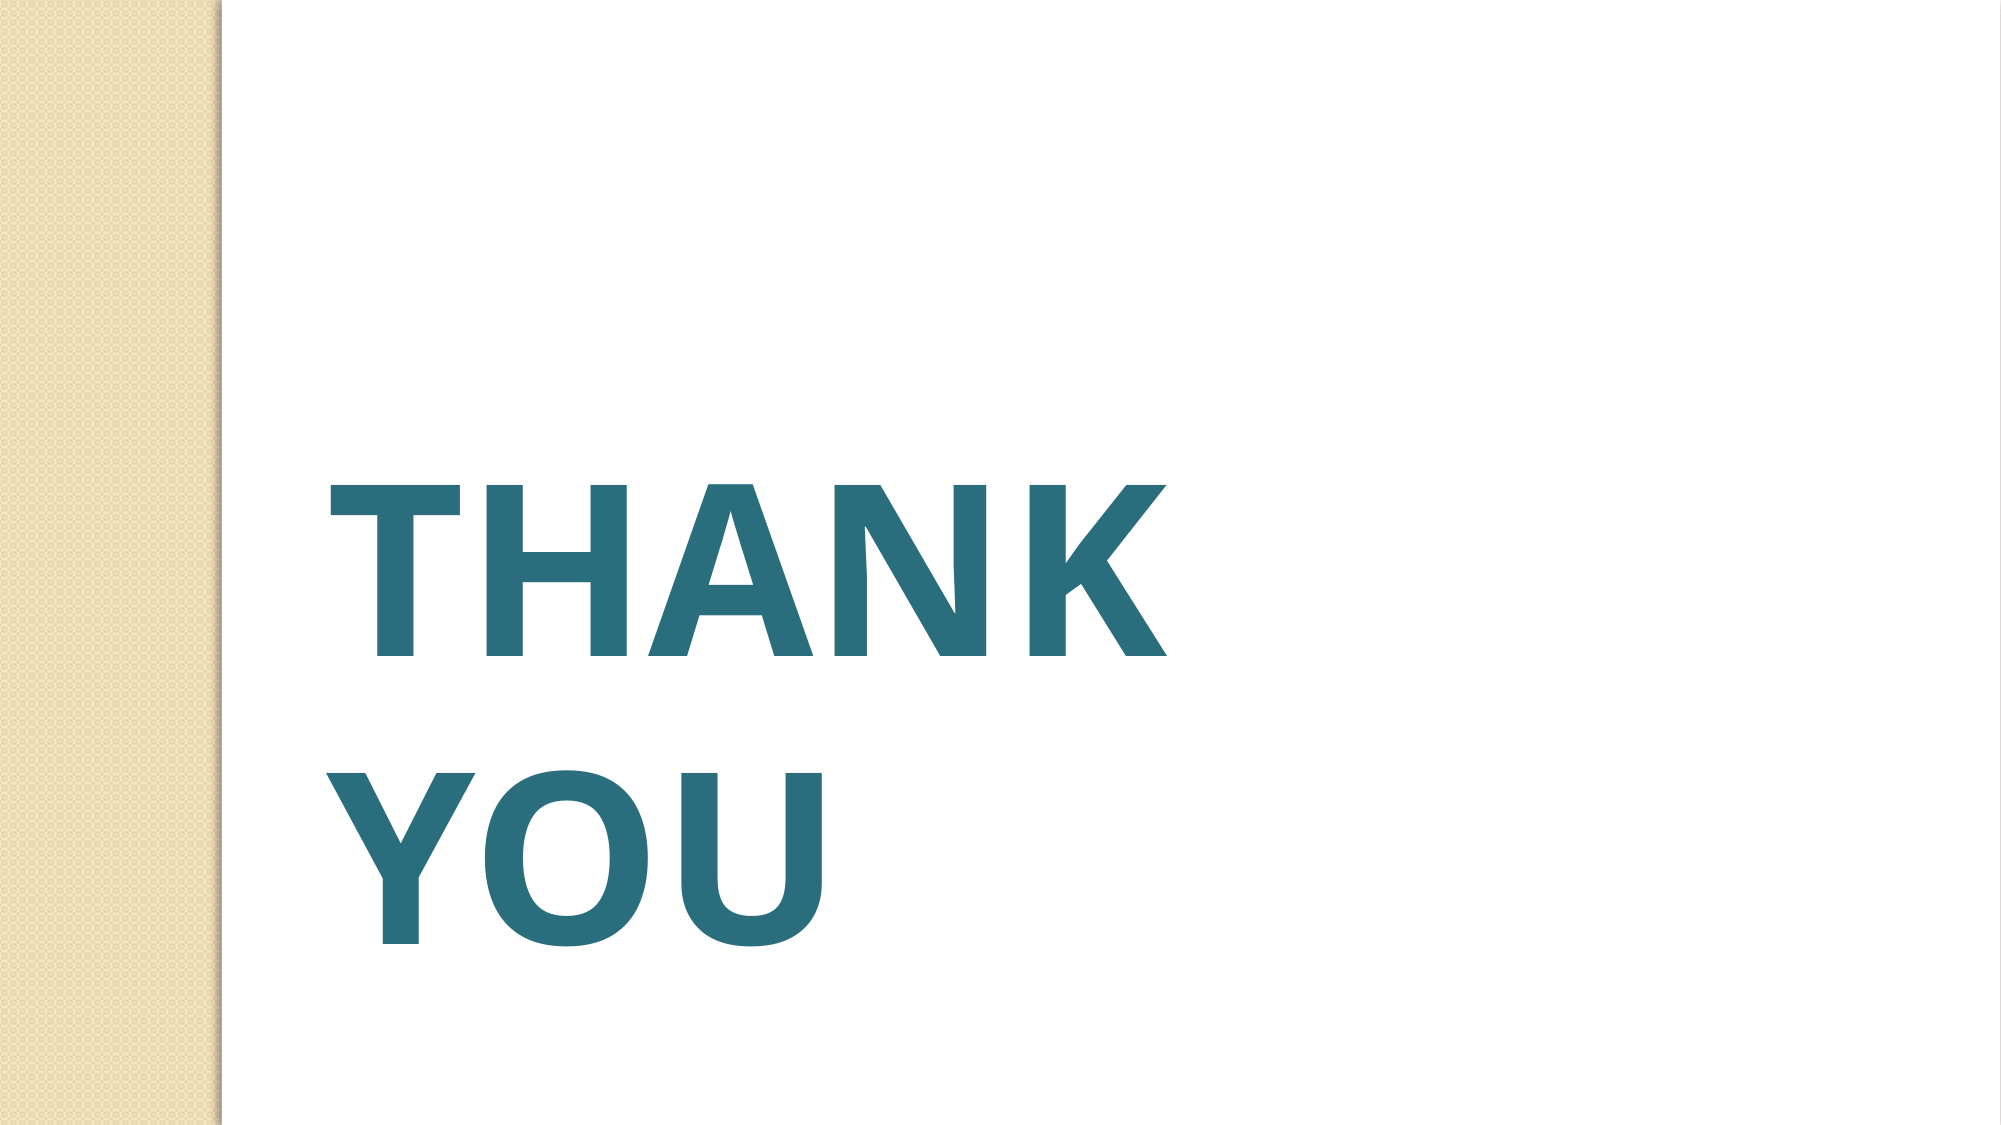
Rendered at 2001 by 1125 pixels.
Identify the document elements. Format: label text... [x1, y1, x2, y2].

text_box THANK YOU [311, 409, 1620, 1000]
